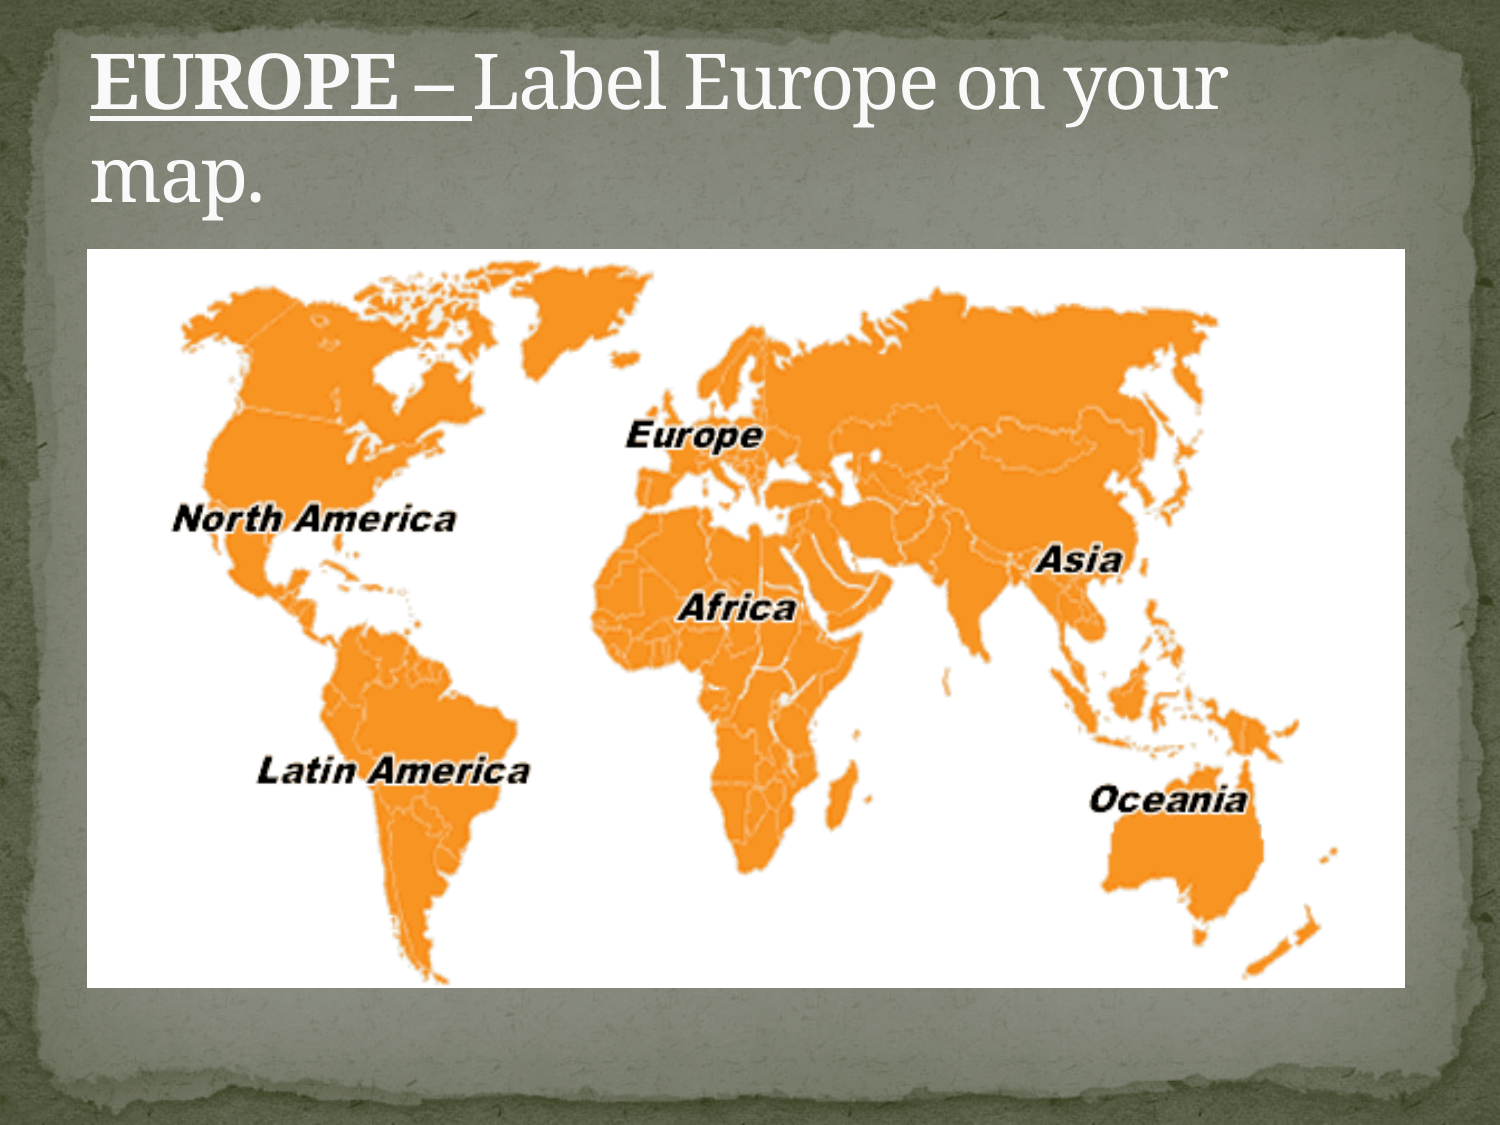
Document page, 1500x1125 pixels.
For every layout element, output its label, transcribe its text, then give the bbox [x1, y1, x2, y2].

picture [87, 249, 1405, 988]
title EUROPE – Label Europe on your map. [74, 24, 1425, 225]
